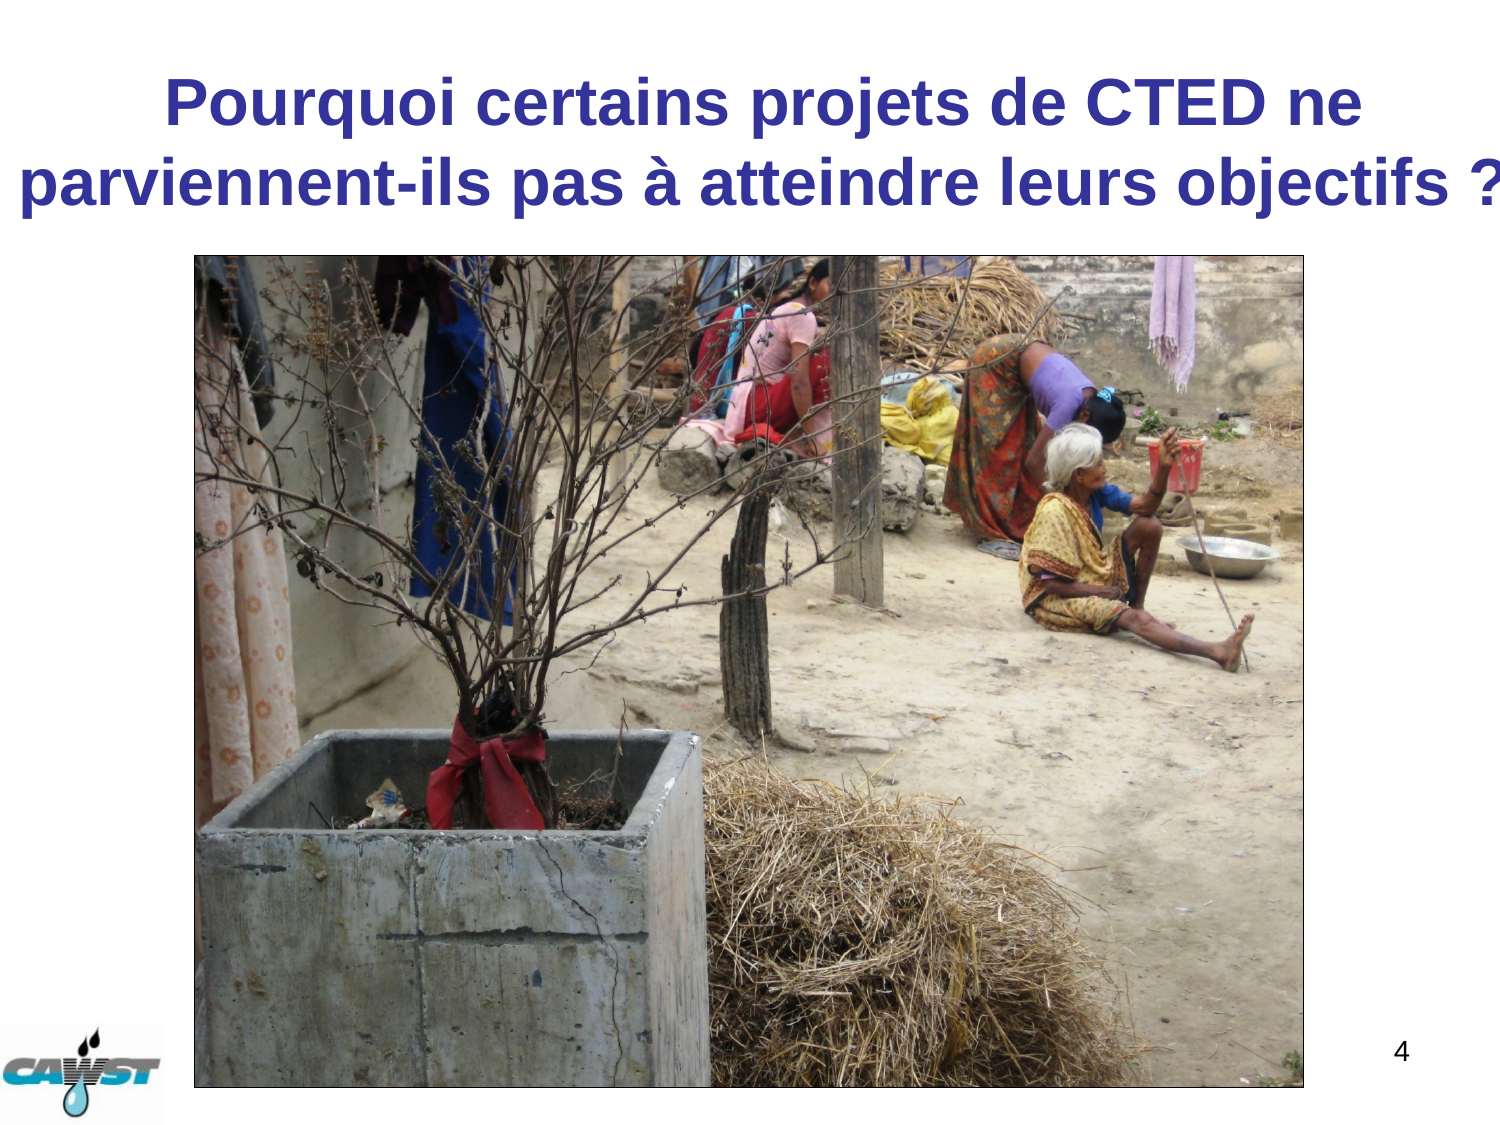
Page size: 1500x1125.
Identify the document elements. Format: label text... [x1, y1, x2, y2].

title Pourquoi certains projets de CTED ne parviennent-ils pas à atteindre leurs objectifs ? [0, 45, 1500, 233]
slide_number 4 [1074, 1024, 1425, 1103]
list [194, 255, 1305, 1088]
picture [0, 1022, 164, 1125]
